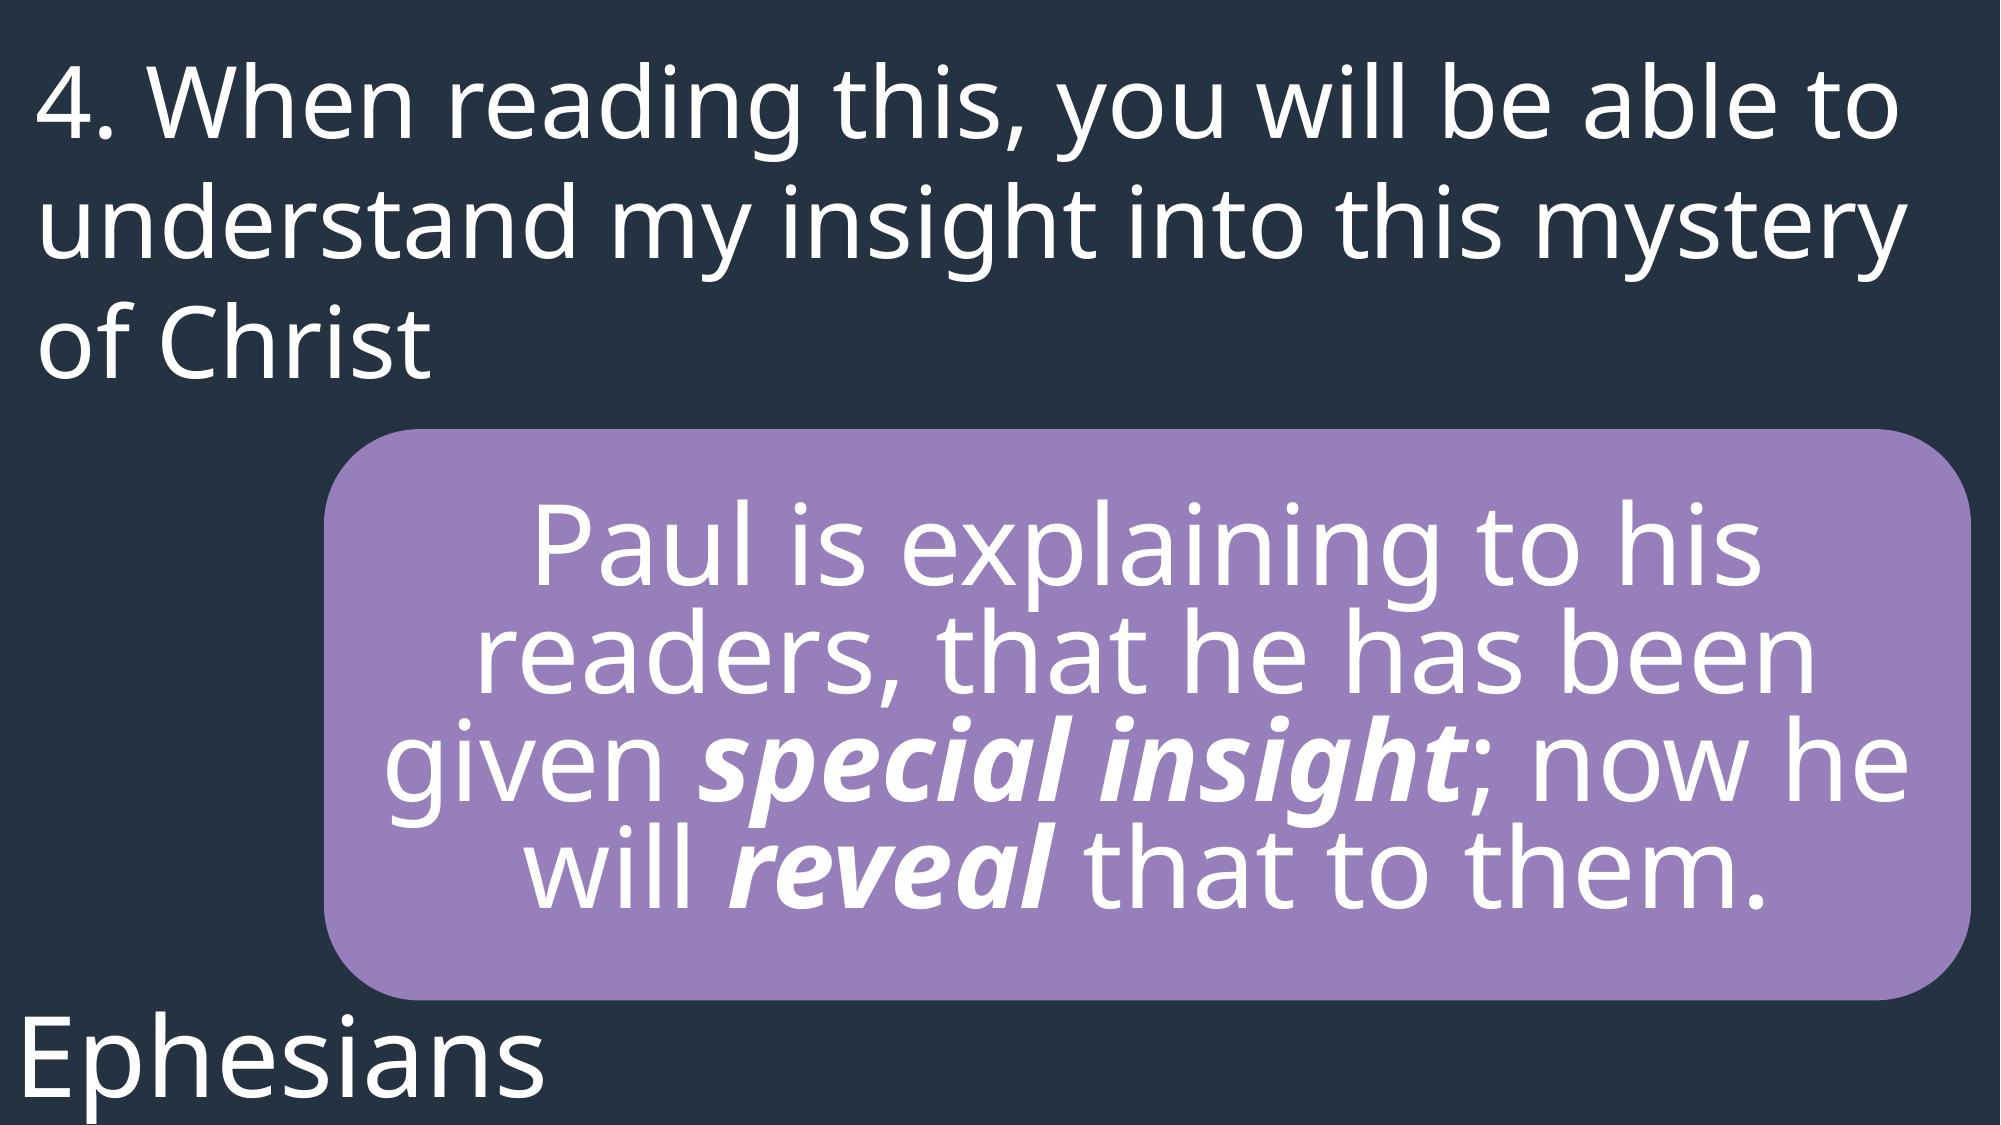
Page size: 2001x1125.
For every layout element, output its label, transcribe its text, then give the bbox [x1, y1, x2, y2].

text_box Paul is explaining to his readers, that he has been given special insight; now he will reveal that to them. [322, 428, 1973, 1002]
text_box Ephesians [0, 977, 584, 1125]
text_box 4. When reading this, you will be able to understand my insight into this mystery of Christ [21, 31, 1971, 407]
